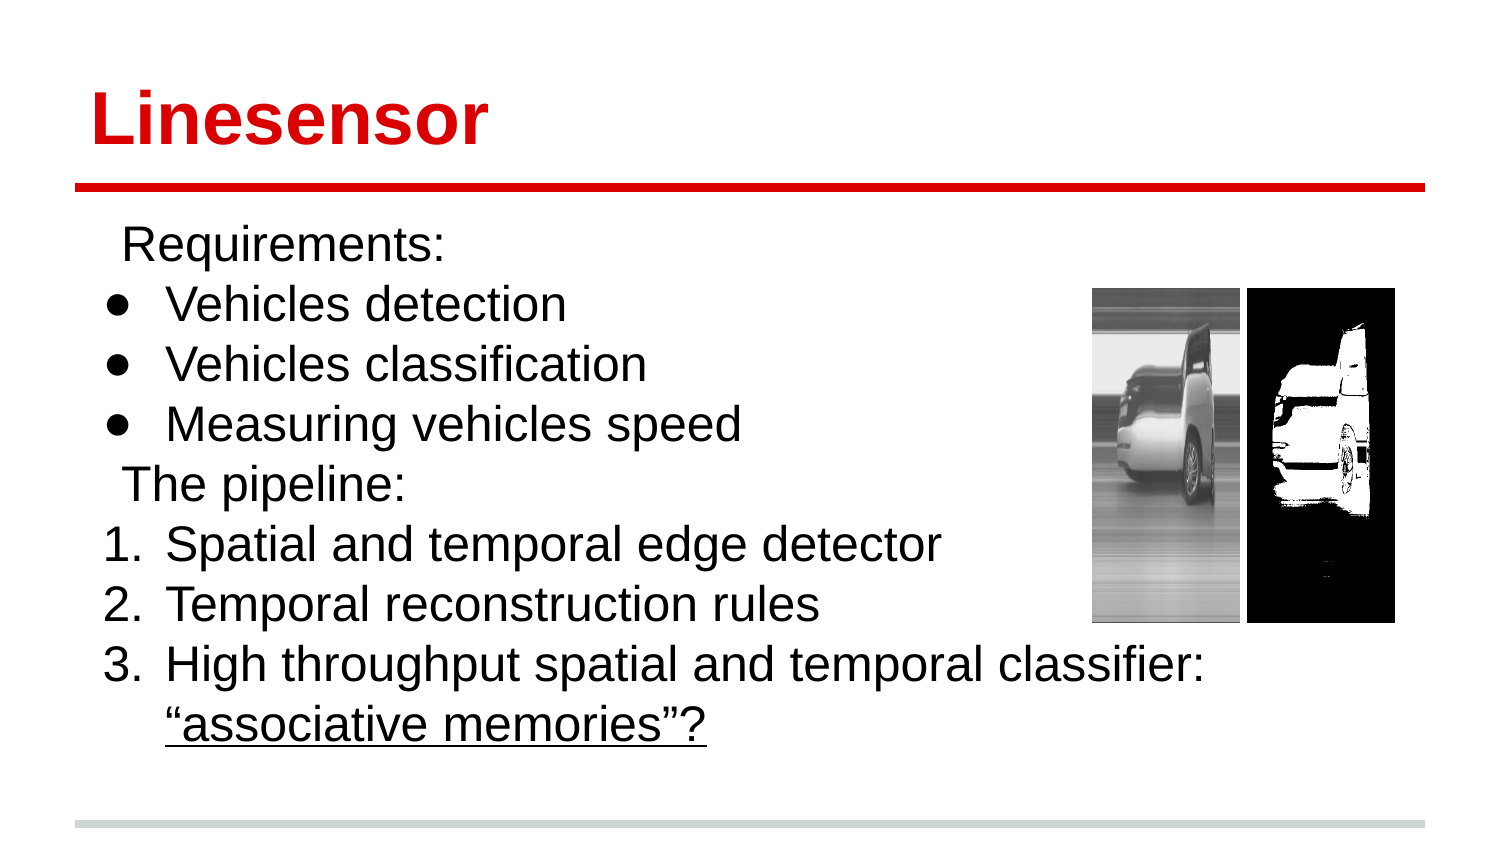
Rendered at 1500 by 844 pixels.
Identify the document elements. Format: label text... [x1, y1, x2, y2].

picture [1092, 287, 1240, 623]
list Requirements: Vehicles detection Vehicles classification Measuring vehicles speed The pipeline: Spatial and temporal edge detector Temporal reconstruction rules High throughput spatial and temporal classifier: “associative memories”? [75, 196, 1425, 808]
title Linesensor [75, 33, 1425, 175]
picture [1247, 287, 1395, 623]
